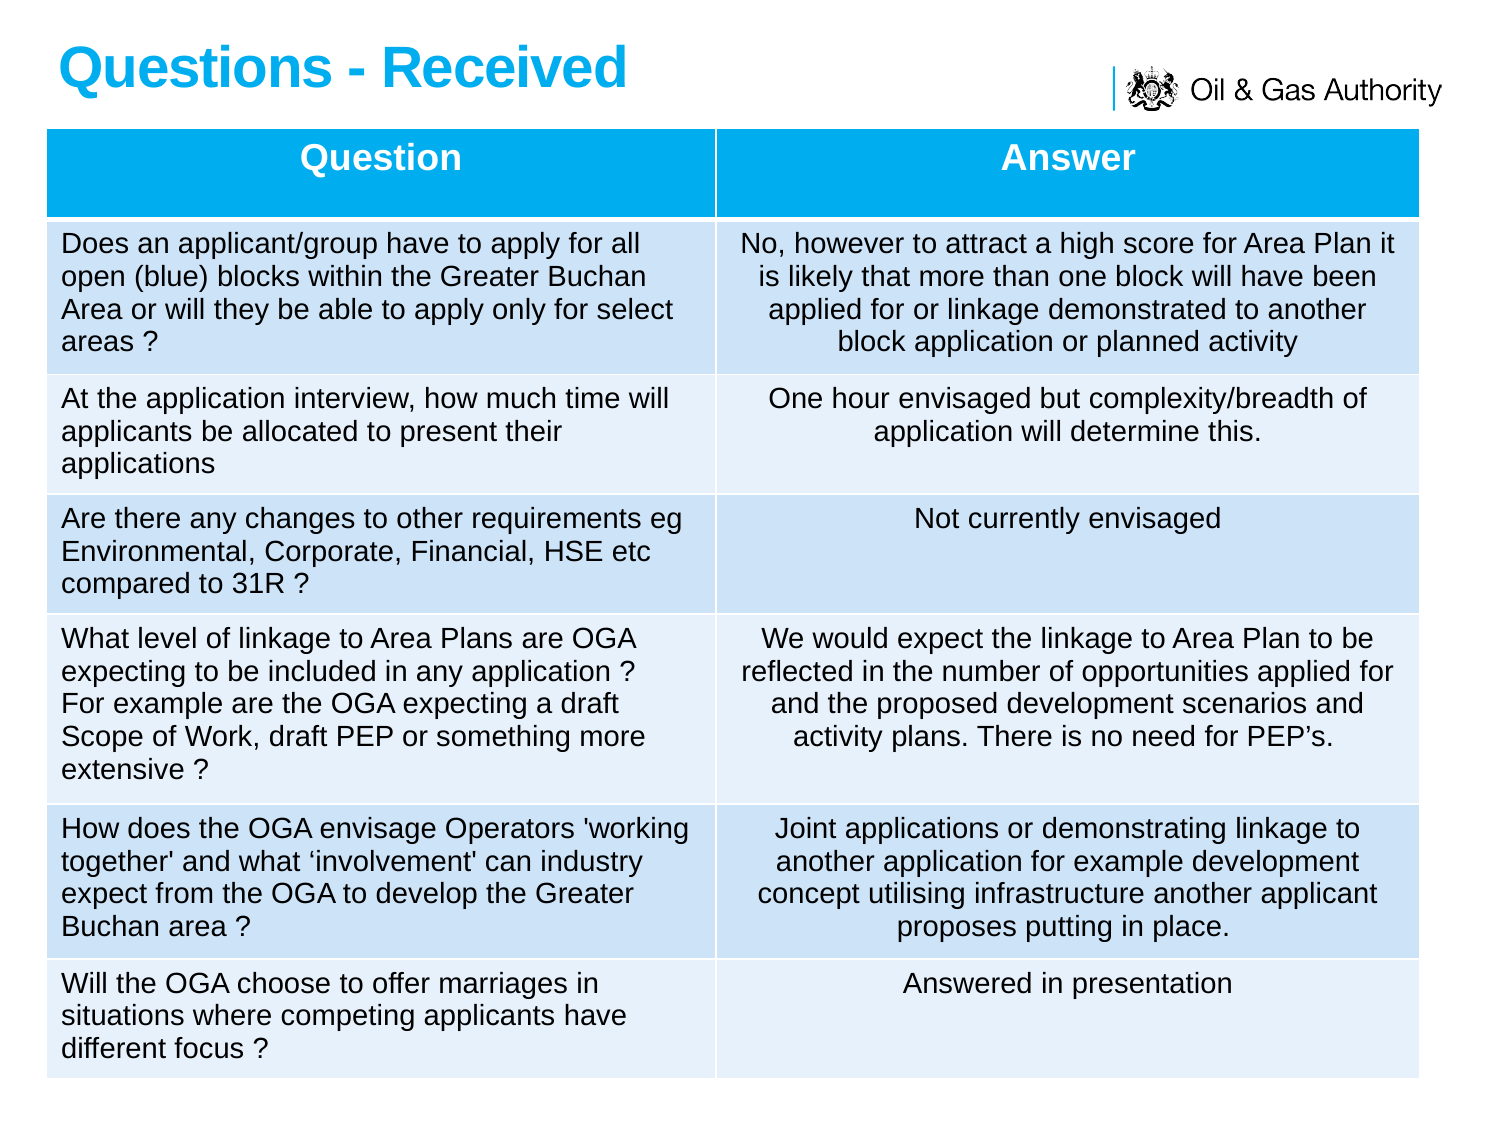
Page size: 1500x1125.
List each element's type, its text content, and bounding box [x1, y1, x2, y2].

table_cell Answered in presentation [717, 960, 1419, 1078]
table_cell What level of linkage to Area Plans are OGA expecting to be included in any application ? For example are the OGA expecting a draft Scope of Work, draft PEP or something more extensive ? [47, 615, 715, 803]
table_header Answer [717, 129, 1419, 217]
table_cell One hour envisaged but complexity/breadth of application will determine this. [717, 375, 1419, 493]
table_cell How does the OGA envisage Operators 'working together' and what ‘involvement' can industry expect from the OGA to develop the Greater Buchan area ? [47, 805, 715, 958]
picture [1116, 66, 1442, 111]
table_cell Are there any changes to other requirements eg Environmental, Corporate, Financial, HSE etc compared to 31R ? [47, 495, 715, 613]
table_cell We would expect the linkage to Area Plan to be reflected in the number of opportunities applied for and the proposed development scenarios and activity plans. There is no need for PEP’s. [717, 615, 1419, 803]
table_cell Joint applications or demonstrating linkage to another application for example development concept utilising infrastructure another applicant proposes putting in place. [717, 805, 1419, 958]
table_cell Does an applicant/group have to apply for all open (blue) blocks within the Greater Buchan Area or will they be able to apply only for select areas ? [47, 222, 715, 374]
table_cell Not currently envisaged [717, 495, 1419, 613]
title Questions - Received [56, 29, 1088, 127]
table_cell Will the OGA choose to offer marriages in situations where competing applicants have different focus ? [47, 960, 715, 1078]
table_cell No, however to attract a high score for Area Plan it is likely that more than one block will have been applied for or linkage demonstrated to another block application or planned activity [717, 222, 1419, 374]
table_cell At the application interview, how much time will applicants be allocated to present their applications [47, 375, 715, 493]
table_header Question [47, 129, 715, 217]
